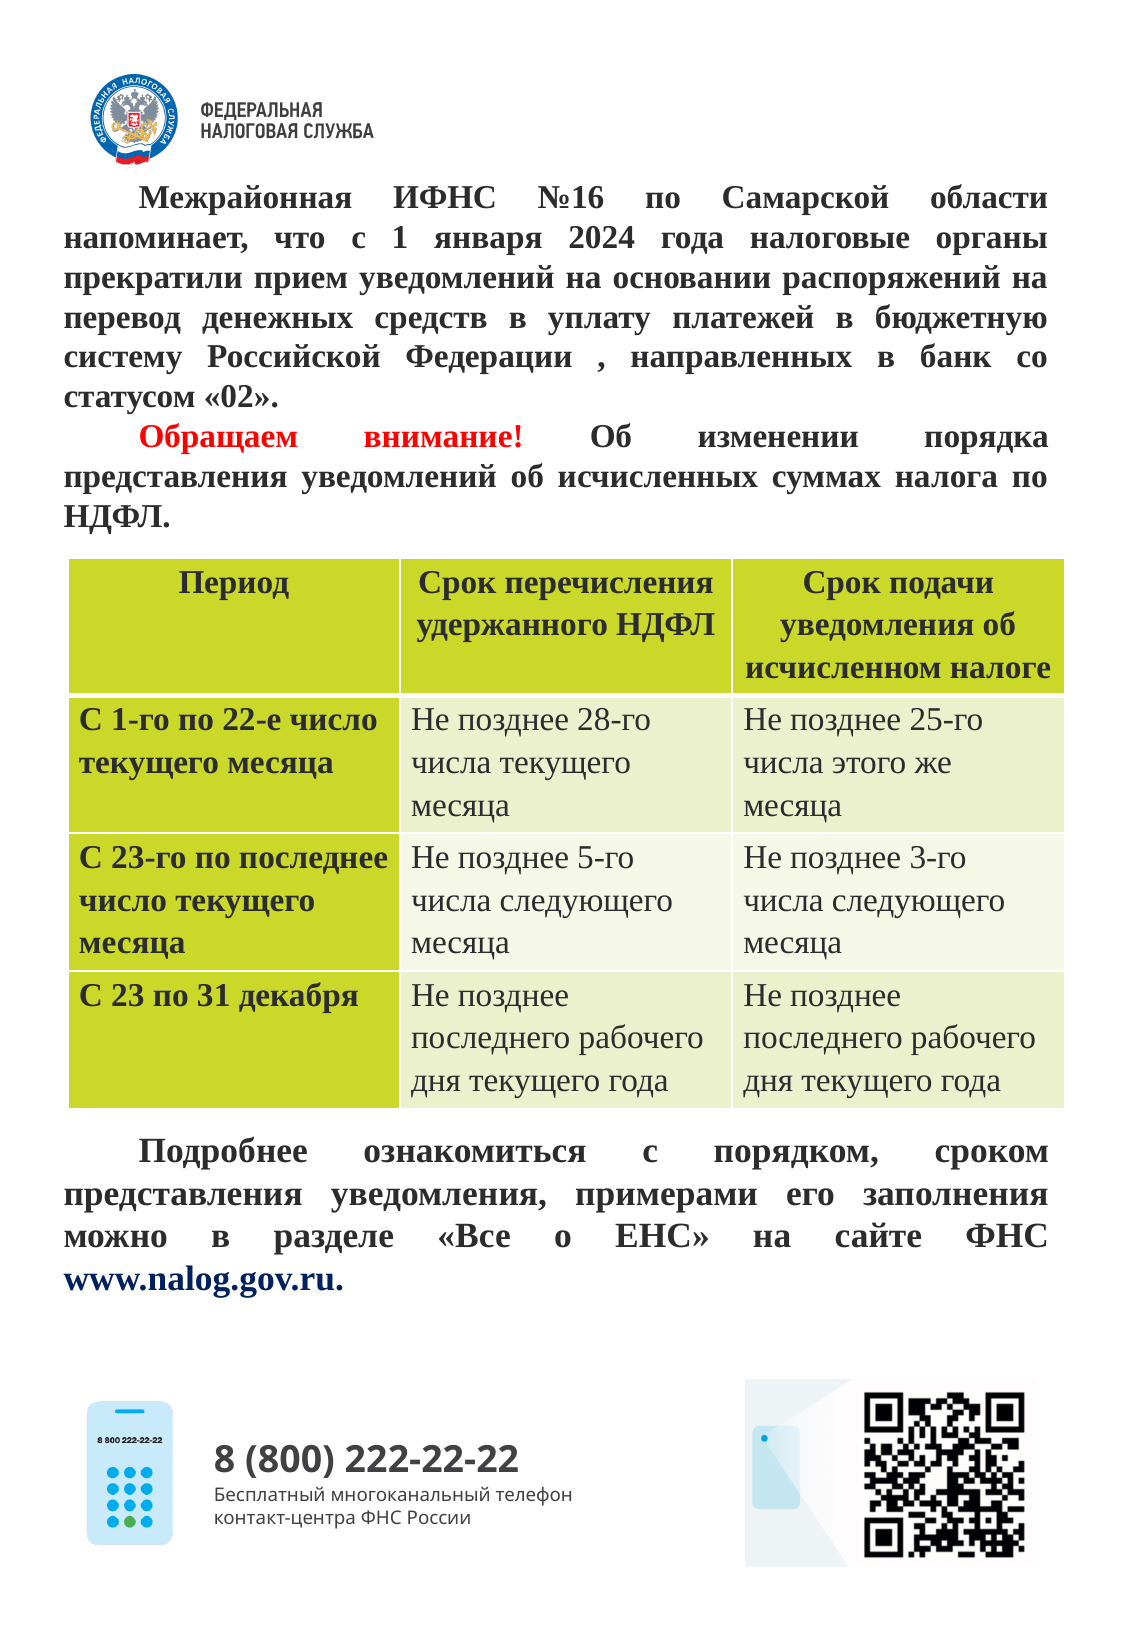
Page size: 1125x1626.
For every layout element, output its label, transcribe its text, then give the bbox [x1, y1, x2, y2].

table_cell Не позднее последнего рабочего дня текущего года [401, 972, 731, 1108]
table_header Срок подачи уведомления об исчисленном налоге [733, 559, 1064, 693]
table_cell Не позднее 5-го числа следующего месяца [401, 834, 731, 970]
table_cell С 23-го по последнее число текущего месяца [69, 834, 399, 970]
table_header Период [69, 559, 399, 693]
picture [745, 1379, 1036, 1567]
picture [89, 73, 374, 165]
table_cell Не позднее 28-го числа текущего месяца [401, 698, 731, 832]
table_cell Не позднее 25-го числа этого же месяца [733, 698, 1064, 832]
text_box 8 (800) 222-22-22 [214, 1434, 695, 1480]
picture [86, 1401, 173, 1546]
table_cell С 23 по 31 декабря [69, 972, 399, 1108]
table_cell С 1-го по 22-е число текущего месяца [69, 698, 399, 832]
text_box Бесплатный многоканальный телефон контакт-центра ФНС России [213, 1483, 695, 1529]
table_cell Не позднее 3-го числа следующего месяца [733, 834, 1064, 970]
table_header Срок перечисления удержанного НДФЛ [401, 559, 731, 693]
text_box Межрайонная ИФНС №16 по Самарской области напоминает, что с 1 января 2024 года налоговые органы прекратили прием уведомлений на основании распоряжений на перевод денежных средств в уплату платежей в бюджетную систему Российской Федерации , направленных в банк со статусом «02». Обращаем внимание! Об изменении порядка представления уведомлений об исчисленных суммах налога по НДФЛ. Подробнее ознакомиться с порядком, сроком представления уведомления, примерами его заполнения можно в разделе «Все о ЕНС» на сайте ФНС www.nalog.gov.ru. [48, 167, 1065, 1350]
table_cell Не позднее последнего рабочего дня текущего года [733, 972, 1064, 1108]
